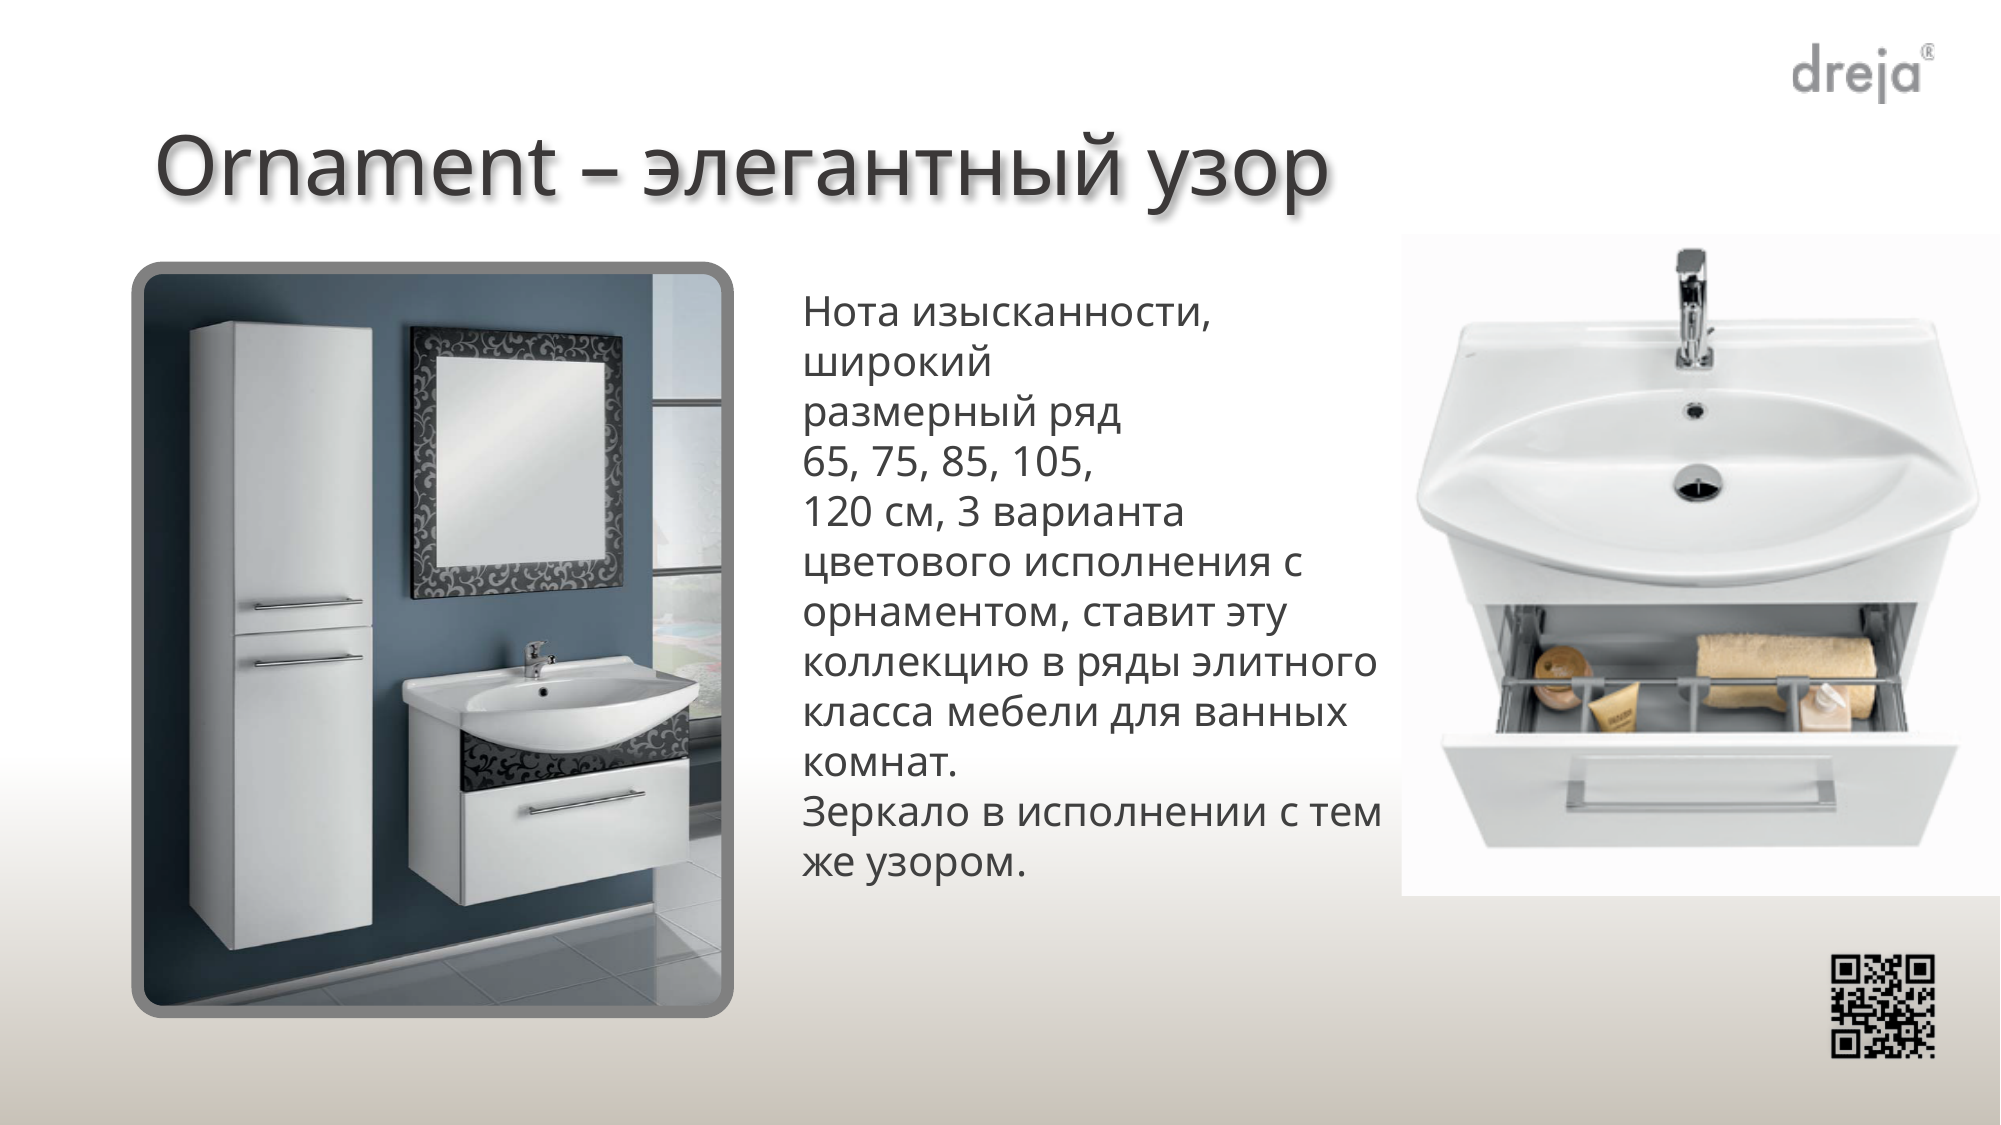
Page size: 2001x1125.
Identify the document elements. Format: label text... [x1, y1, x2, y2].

picture [1792, 42, 1935, 104]
picture [137, 267, 728, 1012]
picture [1401, 234, 2000, 896]
picture [1815, 938, 1951, 1075]
text_box Нота изысканности, широкий размерный ряд 65, 75, 85, 105, 120 см, 3 варианта цветового исполнения с орнаментом, ставит эту коллекцию в ряды элитного класса мебели для ванных комнат. Зеркало в исполнении с тем же узором. [787, 277, 1401, 893]
title Ornament – элегантный узор [138, 60, 1864, 278]
